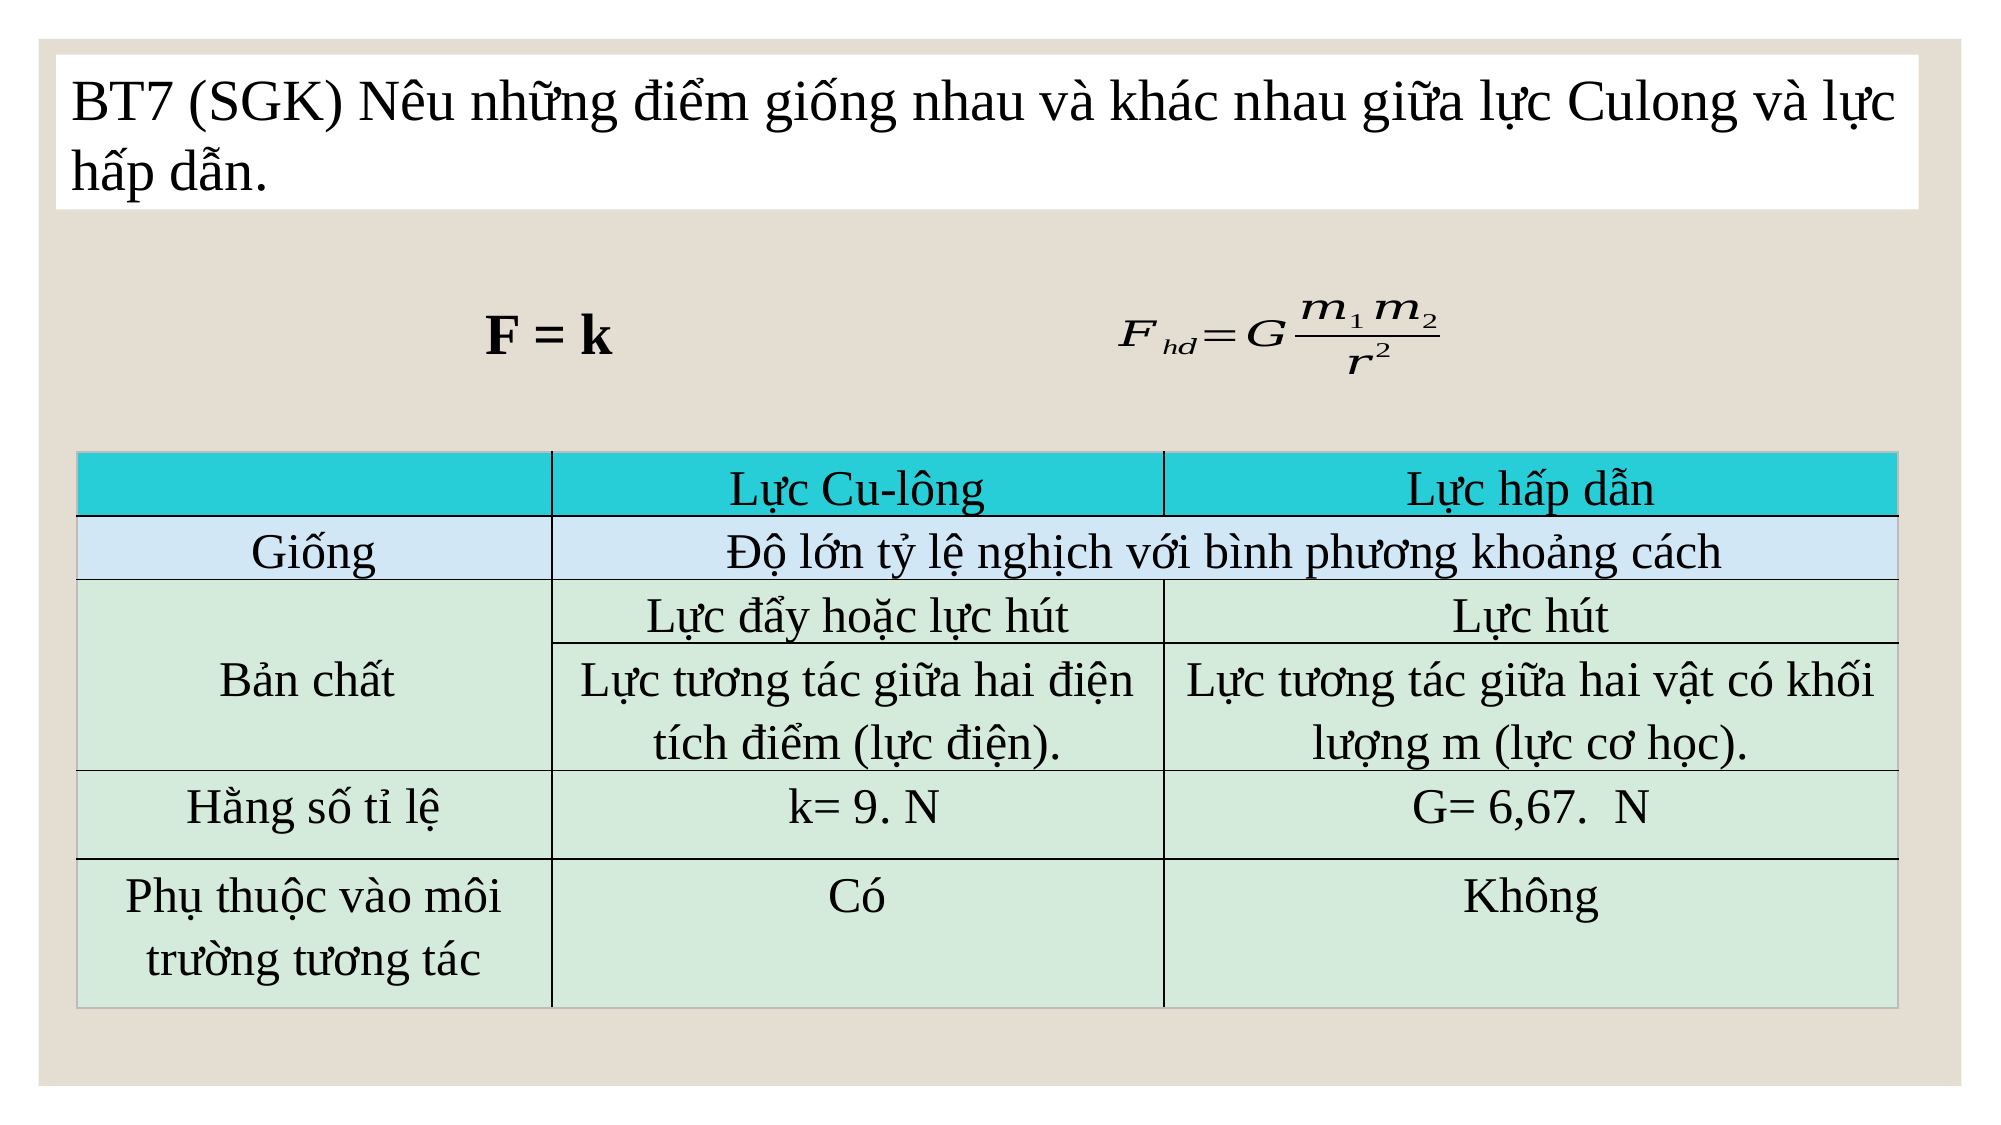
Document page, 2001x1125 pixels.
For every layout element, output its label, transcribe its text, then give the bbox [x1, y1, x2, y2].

text_box BT7 (SGK) Nêu những điểm giống nhau và khác nhau giữa lực Culong và lực hấp dẫn. [56, 54, 1919, 210]
